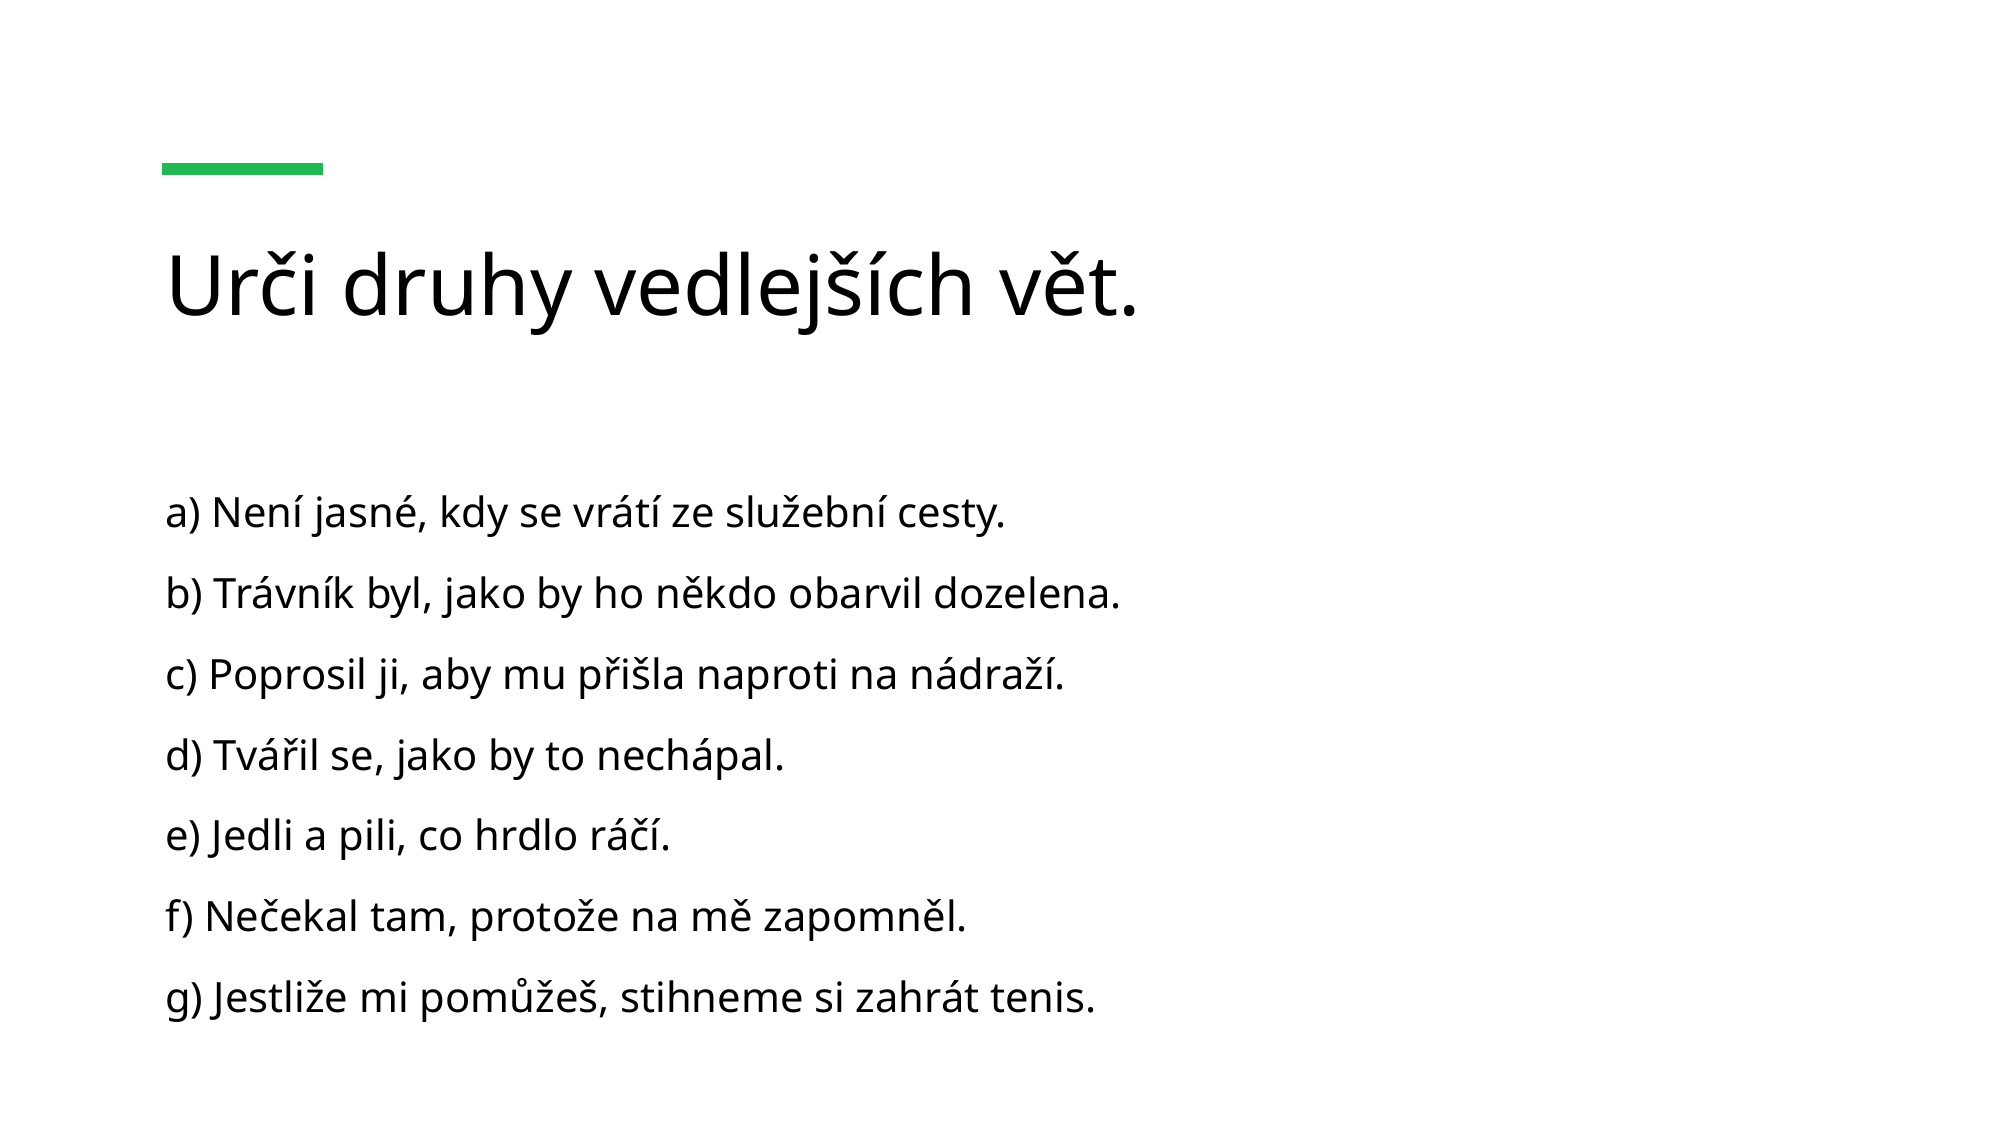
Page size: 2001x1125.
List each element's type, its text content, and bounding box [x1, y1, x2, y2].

title Urči druhy vedlejších vět. [150, 224, 1850, 441]
list a) Není jasné, kdy se vrátí ze služební cesty. b) Trávník byl, jako by ho někdo obarvil dozelena. c) Poprosil ji, aby mu přišla naproti na nádraží. d) Tvářil se, jako by to nechápal. e) Jedli a pili, co hrdlo ráčí. f) Nečekal tam, protože na mě zapomněl. g) Jestliže mi pomůžeš, stihneme si zahrát tenis. [150, 468, 1850, 1103]
